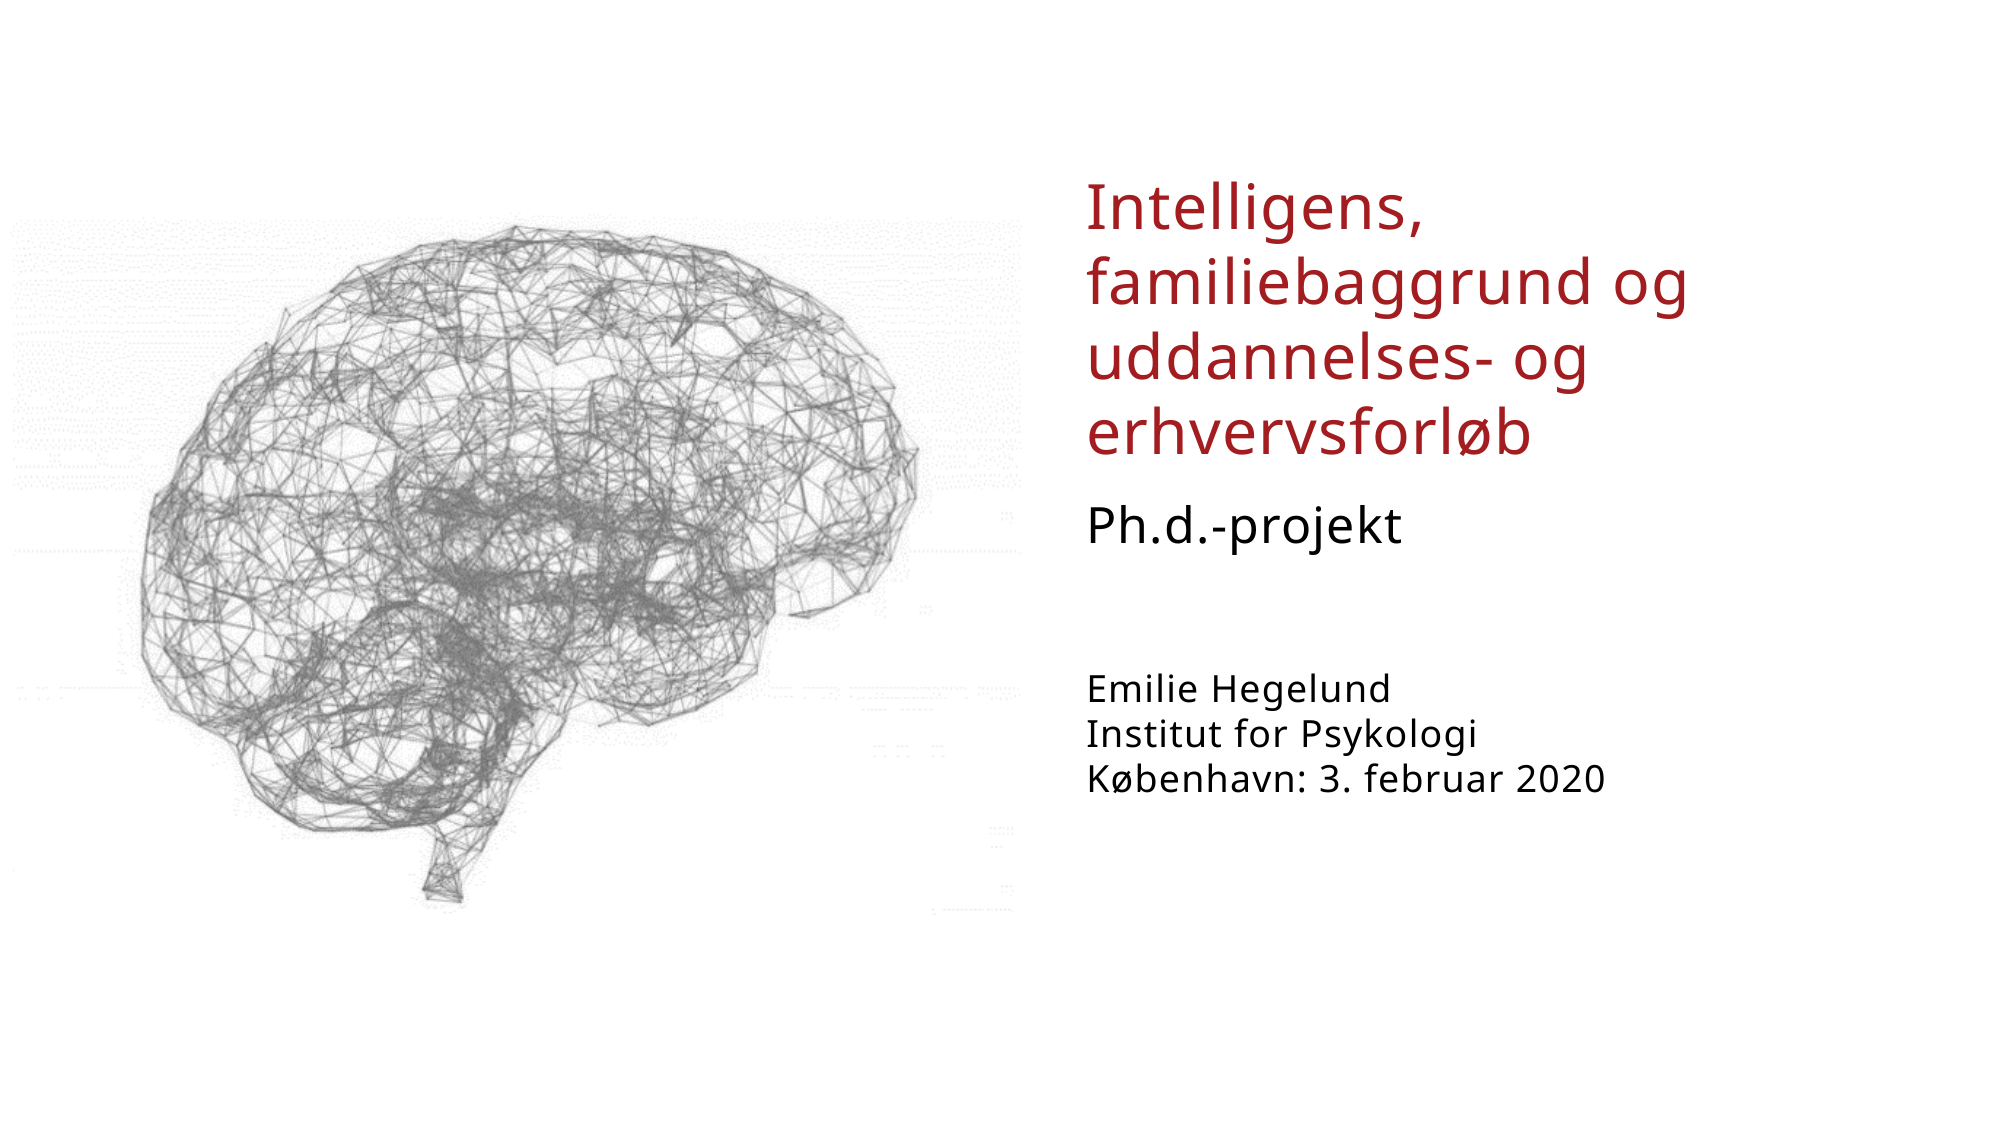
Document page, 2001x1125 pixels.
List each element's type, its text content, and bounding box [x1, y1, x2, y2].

list Intelligens, familiebaggrund og uddannelses- og erhvervsforløb [1086, 167, 1903, 388]
list Emilie Hegelund Institut for Psykologi København: 3. februar 2020 [1086, 664, 1904, 813]
picture [9, 210, 1025, 915]
subtitle Ph.d.-projekt [1086, 493, 1904, 613]
